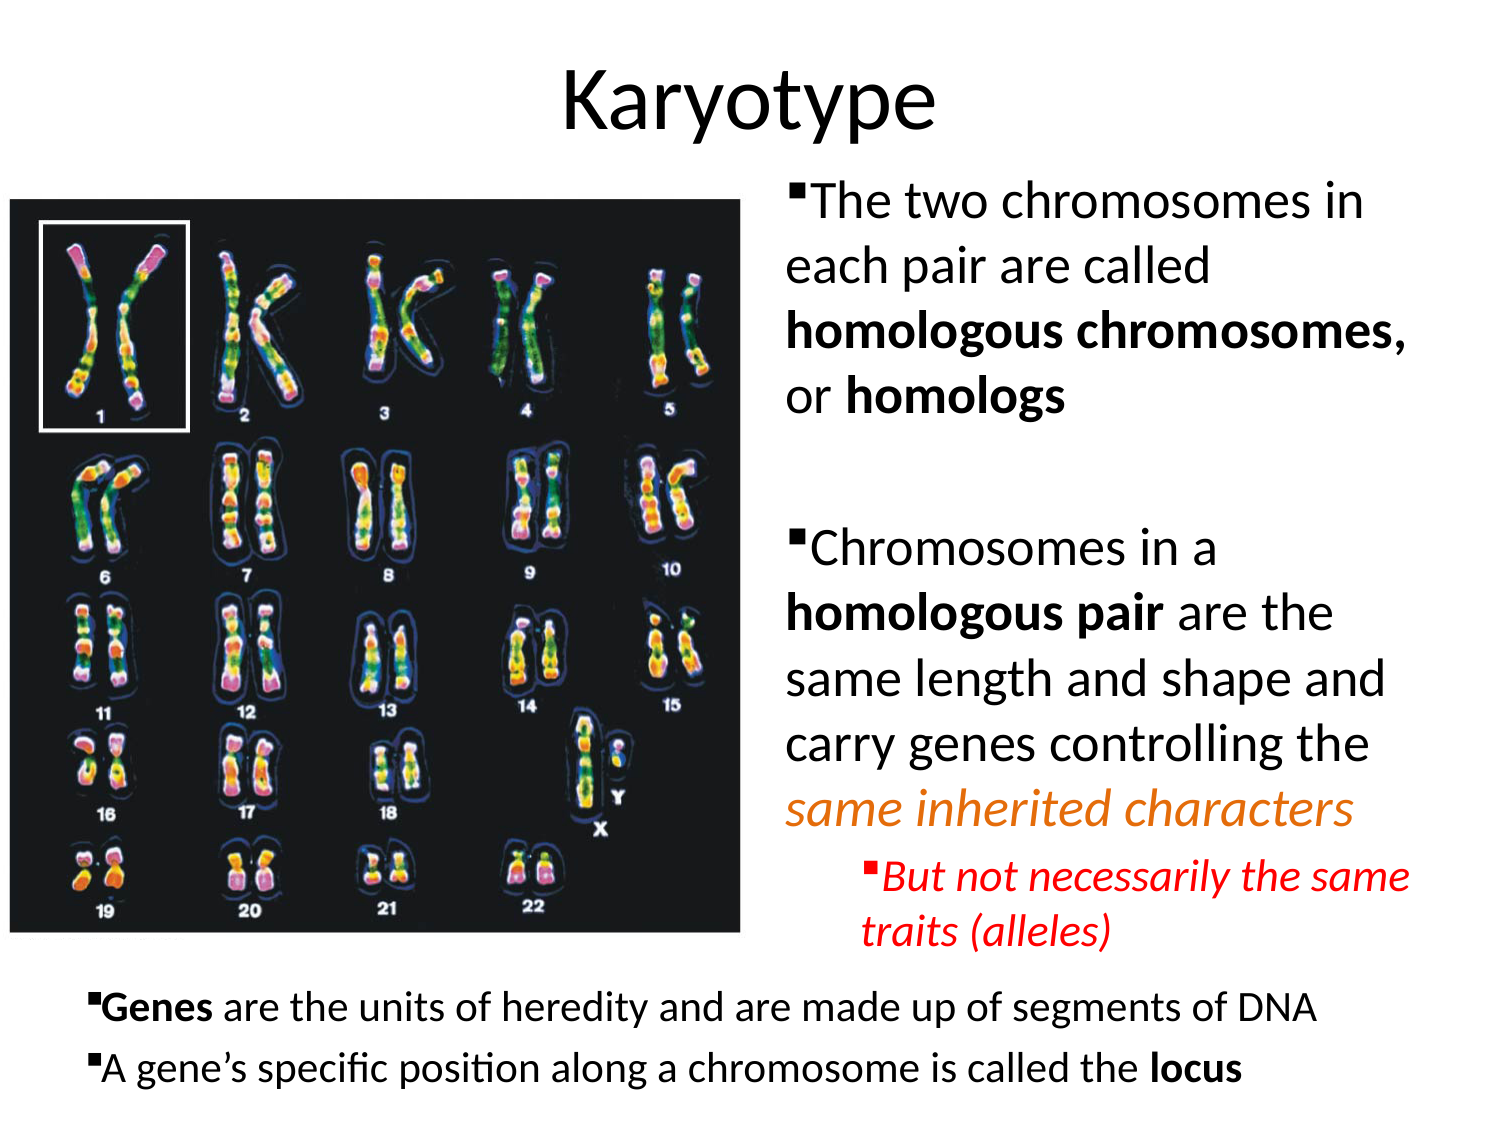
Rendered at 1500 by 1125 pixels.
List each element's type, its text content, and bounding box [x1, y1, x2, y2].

picture [1, 88, 751, 940]
text_box The two chromosomes in each pair are called homologous chromosomes, or homologs Chromosomes in a homologous pair are the same length and shape and carry genes controlling the same inherited characters But not necessarily the same traits (alleles) [770, 157, 1431, 970]
text_box Karyotype [74, 0, 1425, 187]
text_box Genes are the units of heredity and are made up of segments of DNA A gene’s specific position along a chromosome is called the locus [70, 970, 1500, 1101]
